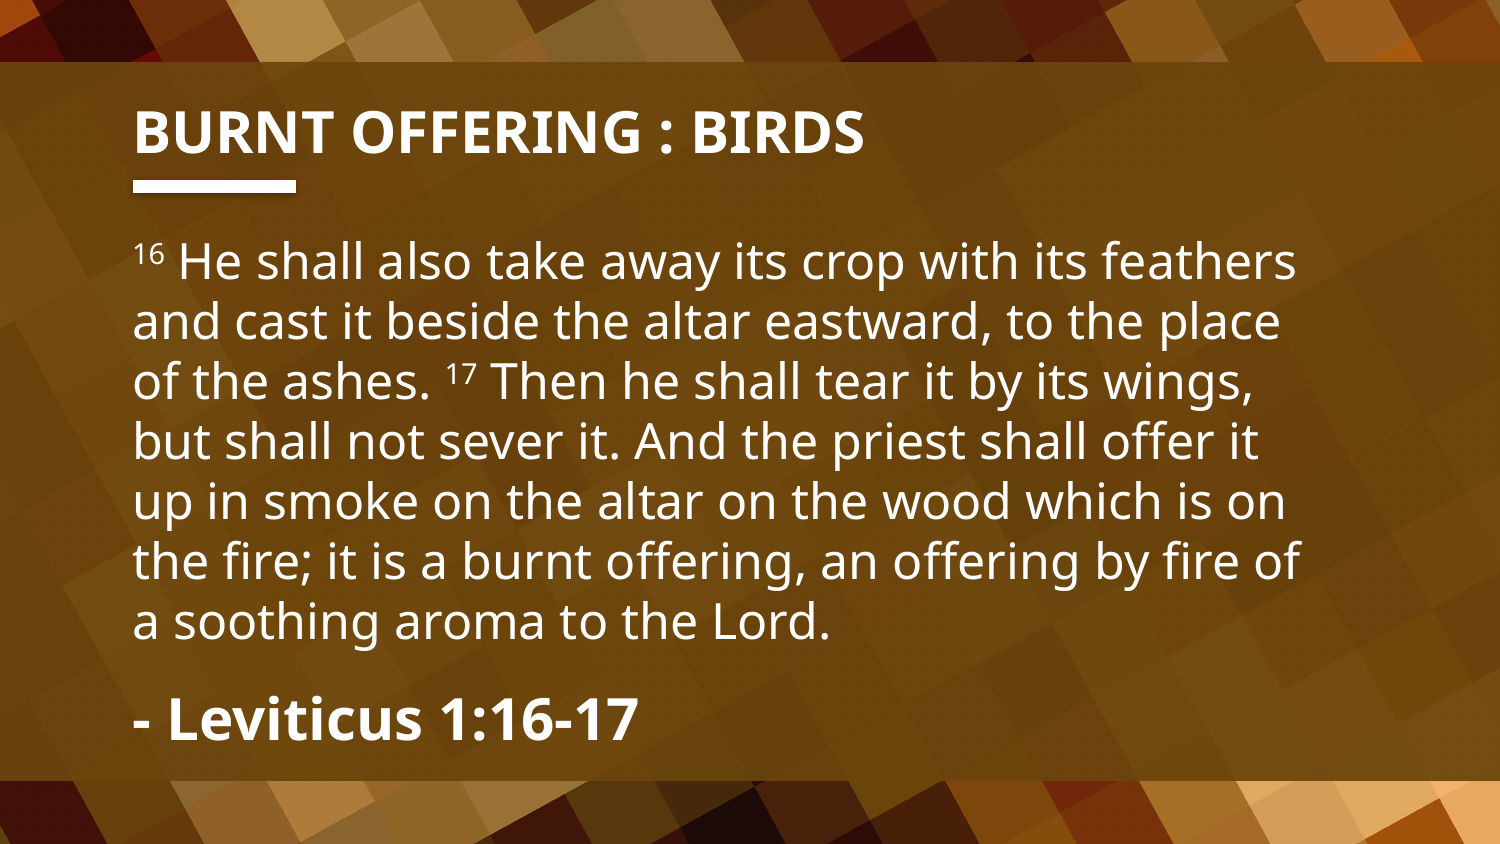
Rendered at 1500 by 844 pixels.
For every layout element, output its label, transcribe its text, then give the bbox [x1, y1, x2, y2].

list BURNT OFFERING : BIRDS 16 He shall also take away its crop with its feathers and cast it beside the altar eastward, to the place of the ashes. 17 Then he shall tear it by its wings, but shall not sever it. And the priest shall offer it up in smoke on the altar on the wood which is on the fire; it is a burnt offering, an offering by fire of a soothing aroma to the Lord. [116, 70, 1343, 675]
picture [0, 0, 1500, 844]
list - Leviticus 1:16-17 [116, 674, 799, 760]
